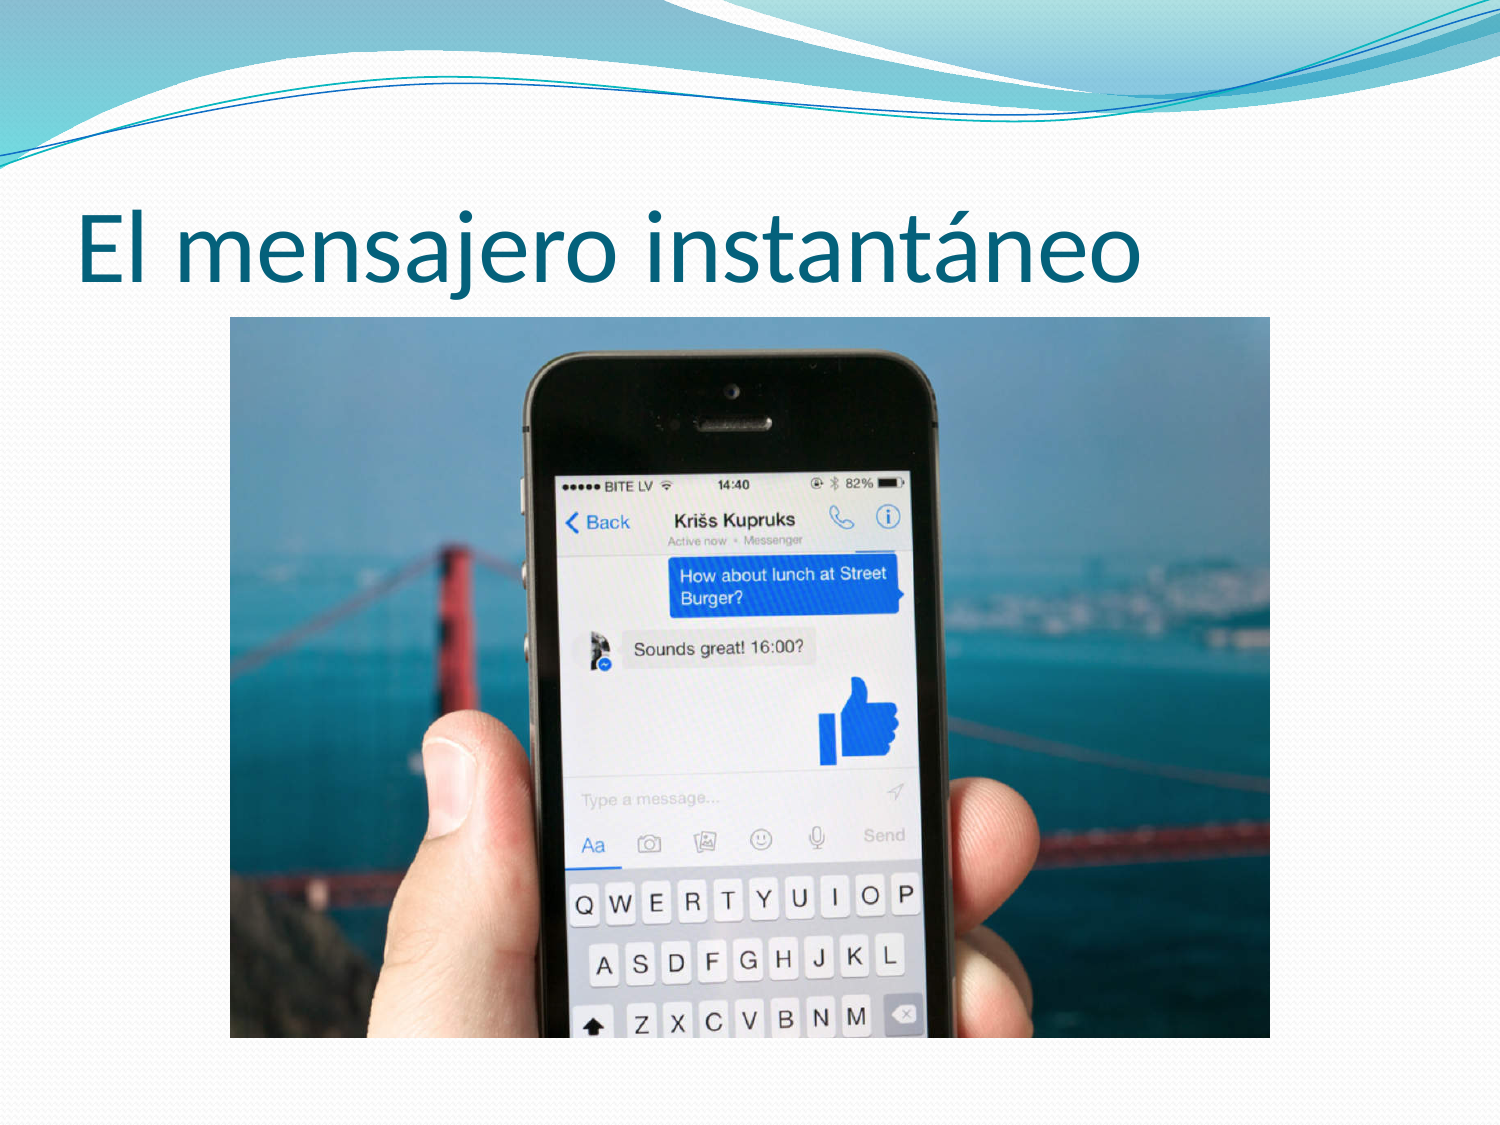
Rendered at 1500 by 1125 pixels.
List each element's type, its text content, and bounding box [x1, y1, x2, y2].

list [230, 317, 1270, 1038]
title El mensajero instantáneo [75, 115, 1425, 303]
